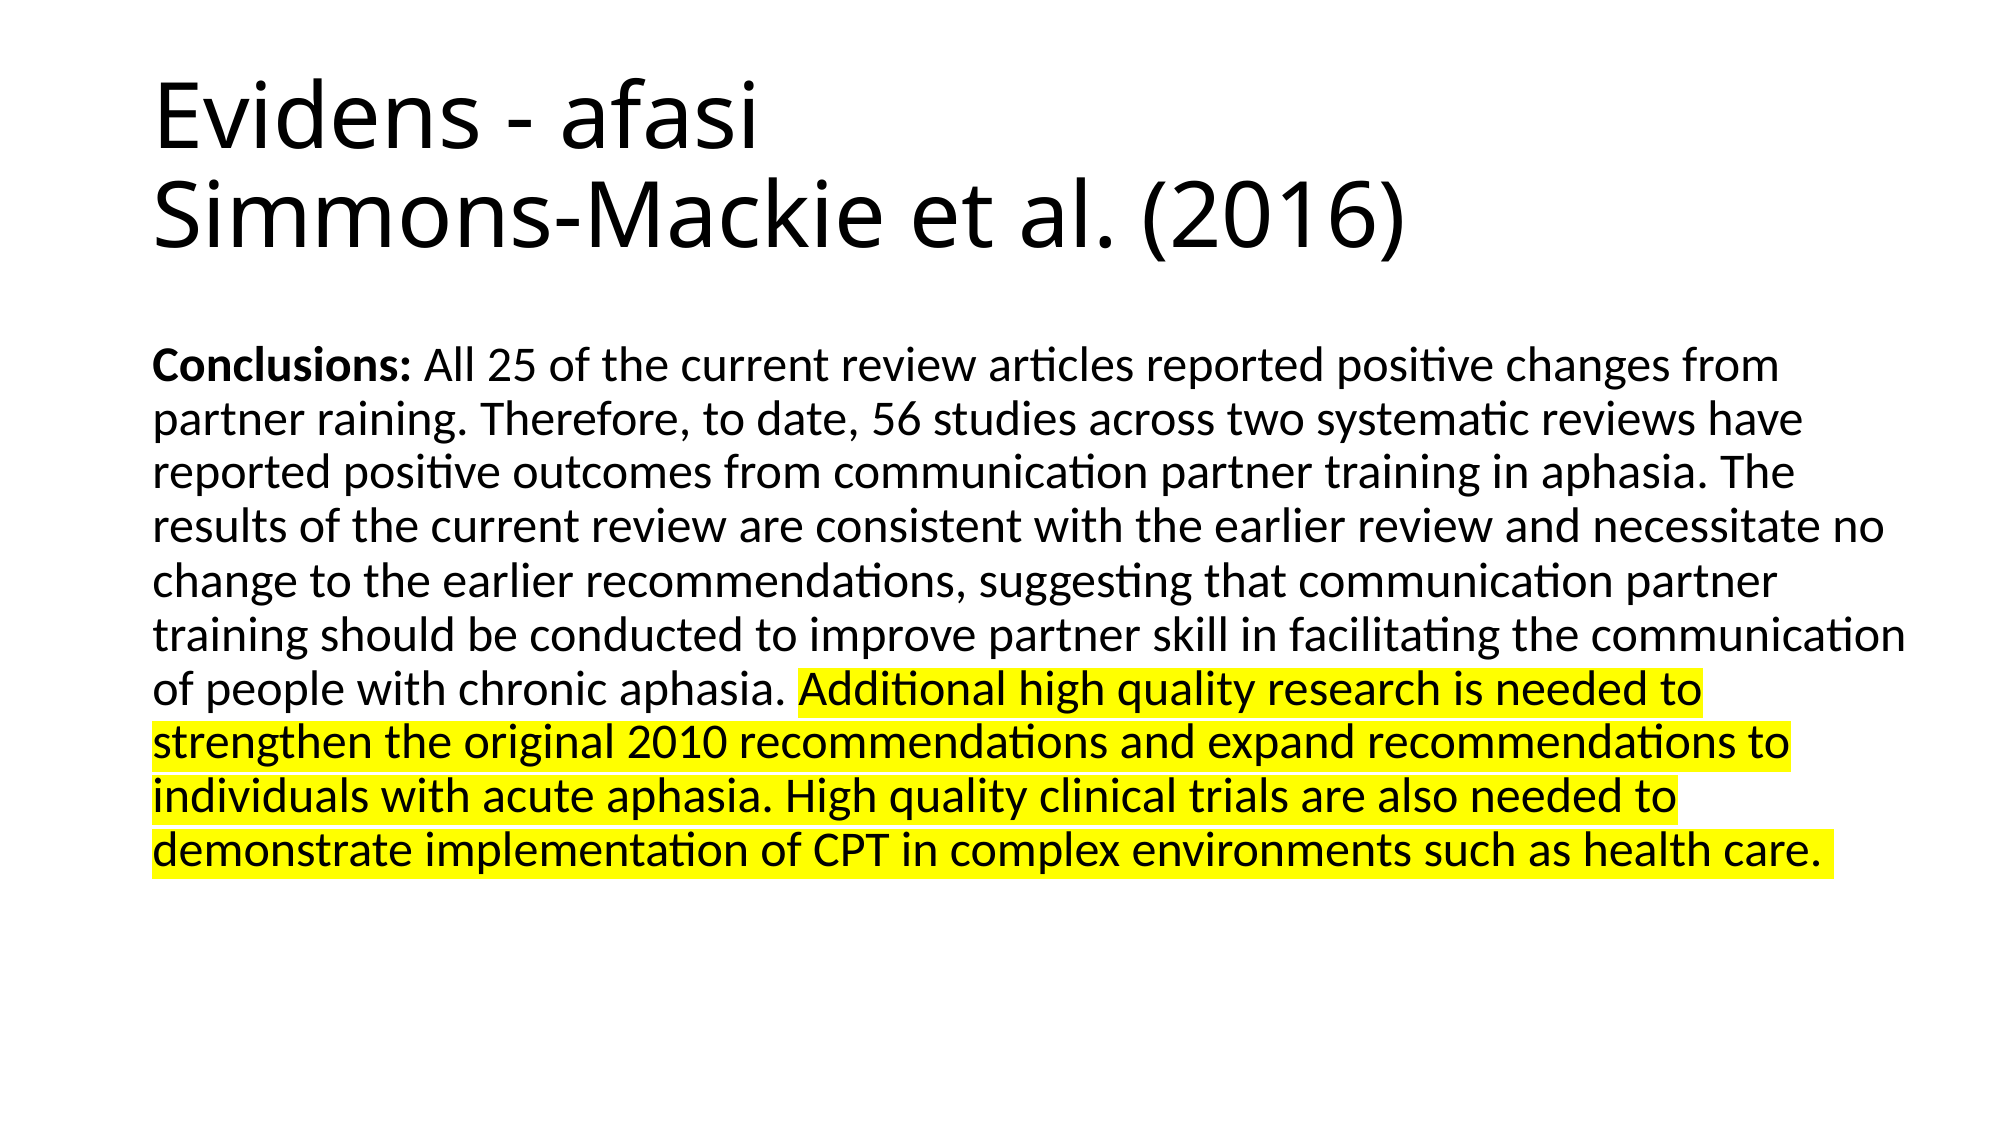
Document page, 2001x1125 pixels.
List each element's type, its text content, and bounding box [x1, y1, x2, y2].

list Conclusions: All 25 of the current review articles reported positive changes from partner raining. Therefore, to date, 56 studies across two systematic reviews have reported positive outcomes from communication partner training in aphasia. The results of the current review are consistent with the earlier review and necessitate no change to the earlier recommendations, suggesting that communication partner training should be conducted to improve partner skill in facilitating the communication of people with chronic aphasia. Additional high quality research is needed to strengthen the original 2010 recommendations and expand recommendations to individuals with acute aphasia. High quality clinical trials are also needed to demonstrate implementation of CPT in complex environments such as health care. [137, 330, 1925, 1104]
title Evidens - afasi Simmons-Mackie et al. (2016) [137, 59, 1863, 278]
